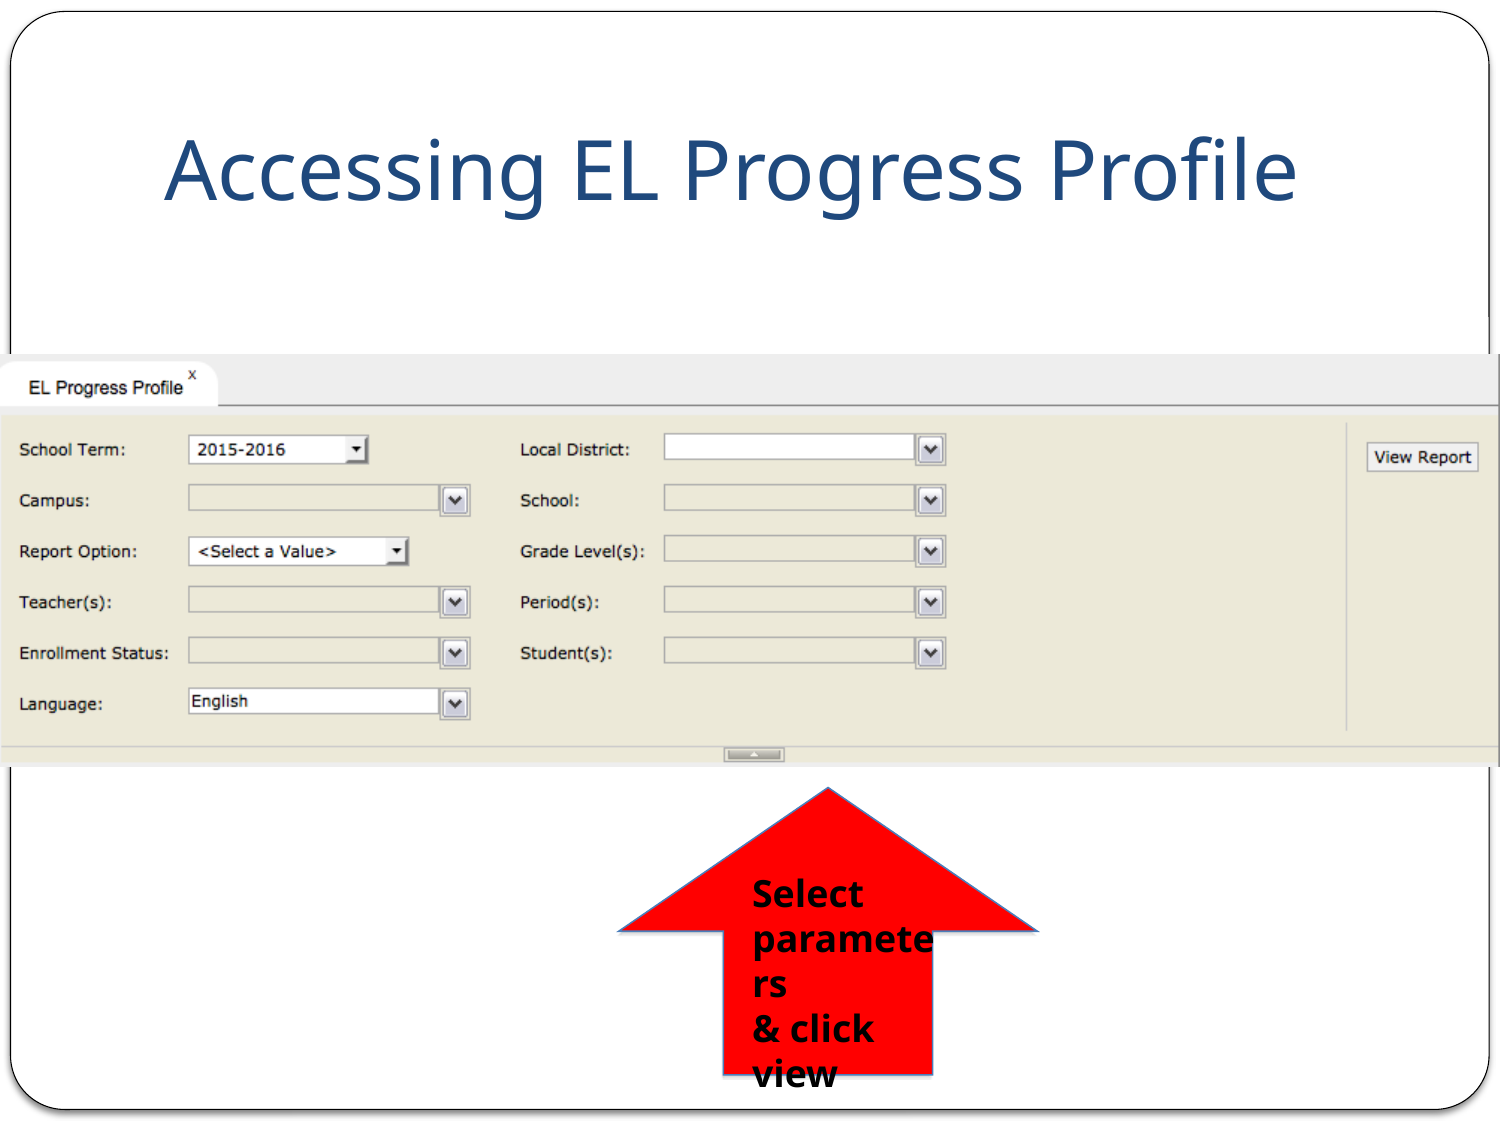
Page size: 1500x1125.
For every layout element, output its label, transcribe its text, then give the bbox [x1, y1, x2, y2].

picture [0, 353, 1500, 768]
text_box [618, 787, 937, 1075]
title Accessing EL Progress Profile [150, 45, 1425, 233]
text_box [963, 880, 1038, 932]
text_box Select parameters & click view [737, 862, 963, 1103]
